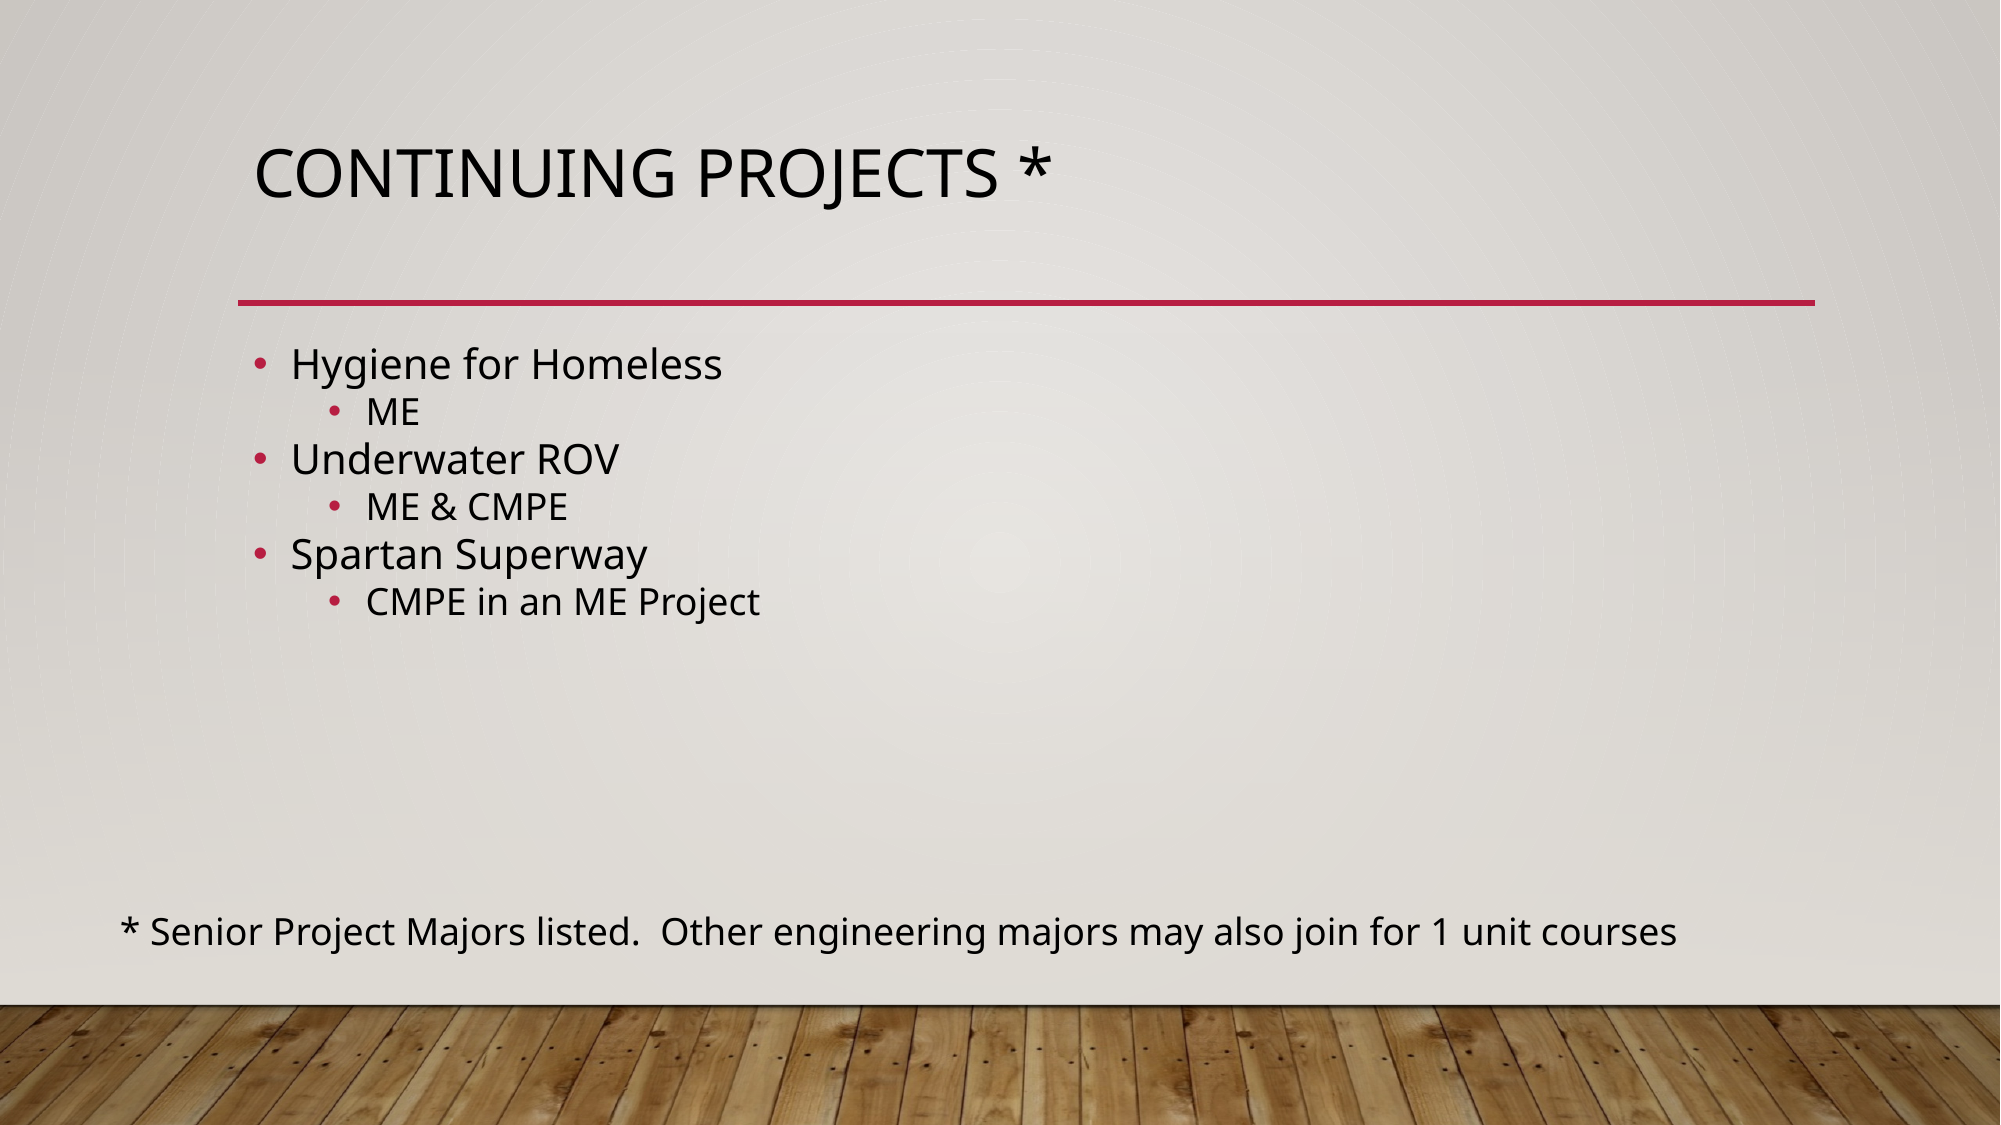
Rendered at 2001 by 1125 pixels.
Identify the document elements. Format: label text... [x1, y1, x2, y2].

list Hygiene for Homeless ME Underwater ROV ME & CMPE Spartan Superway CMPE in an ME Project [238, 330, 1814, 897]
title Continuing Projects * [238, 131, 1814, 305]
text_box * Senior Project Majors listed. Other engineering majors may also join for 1 unit courses [105, 900, 1695, 1006]
picture [0, 1005, 2000, 1125]
